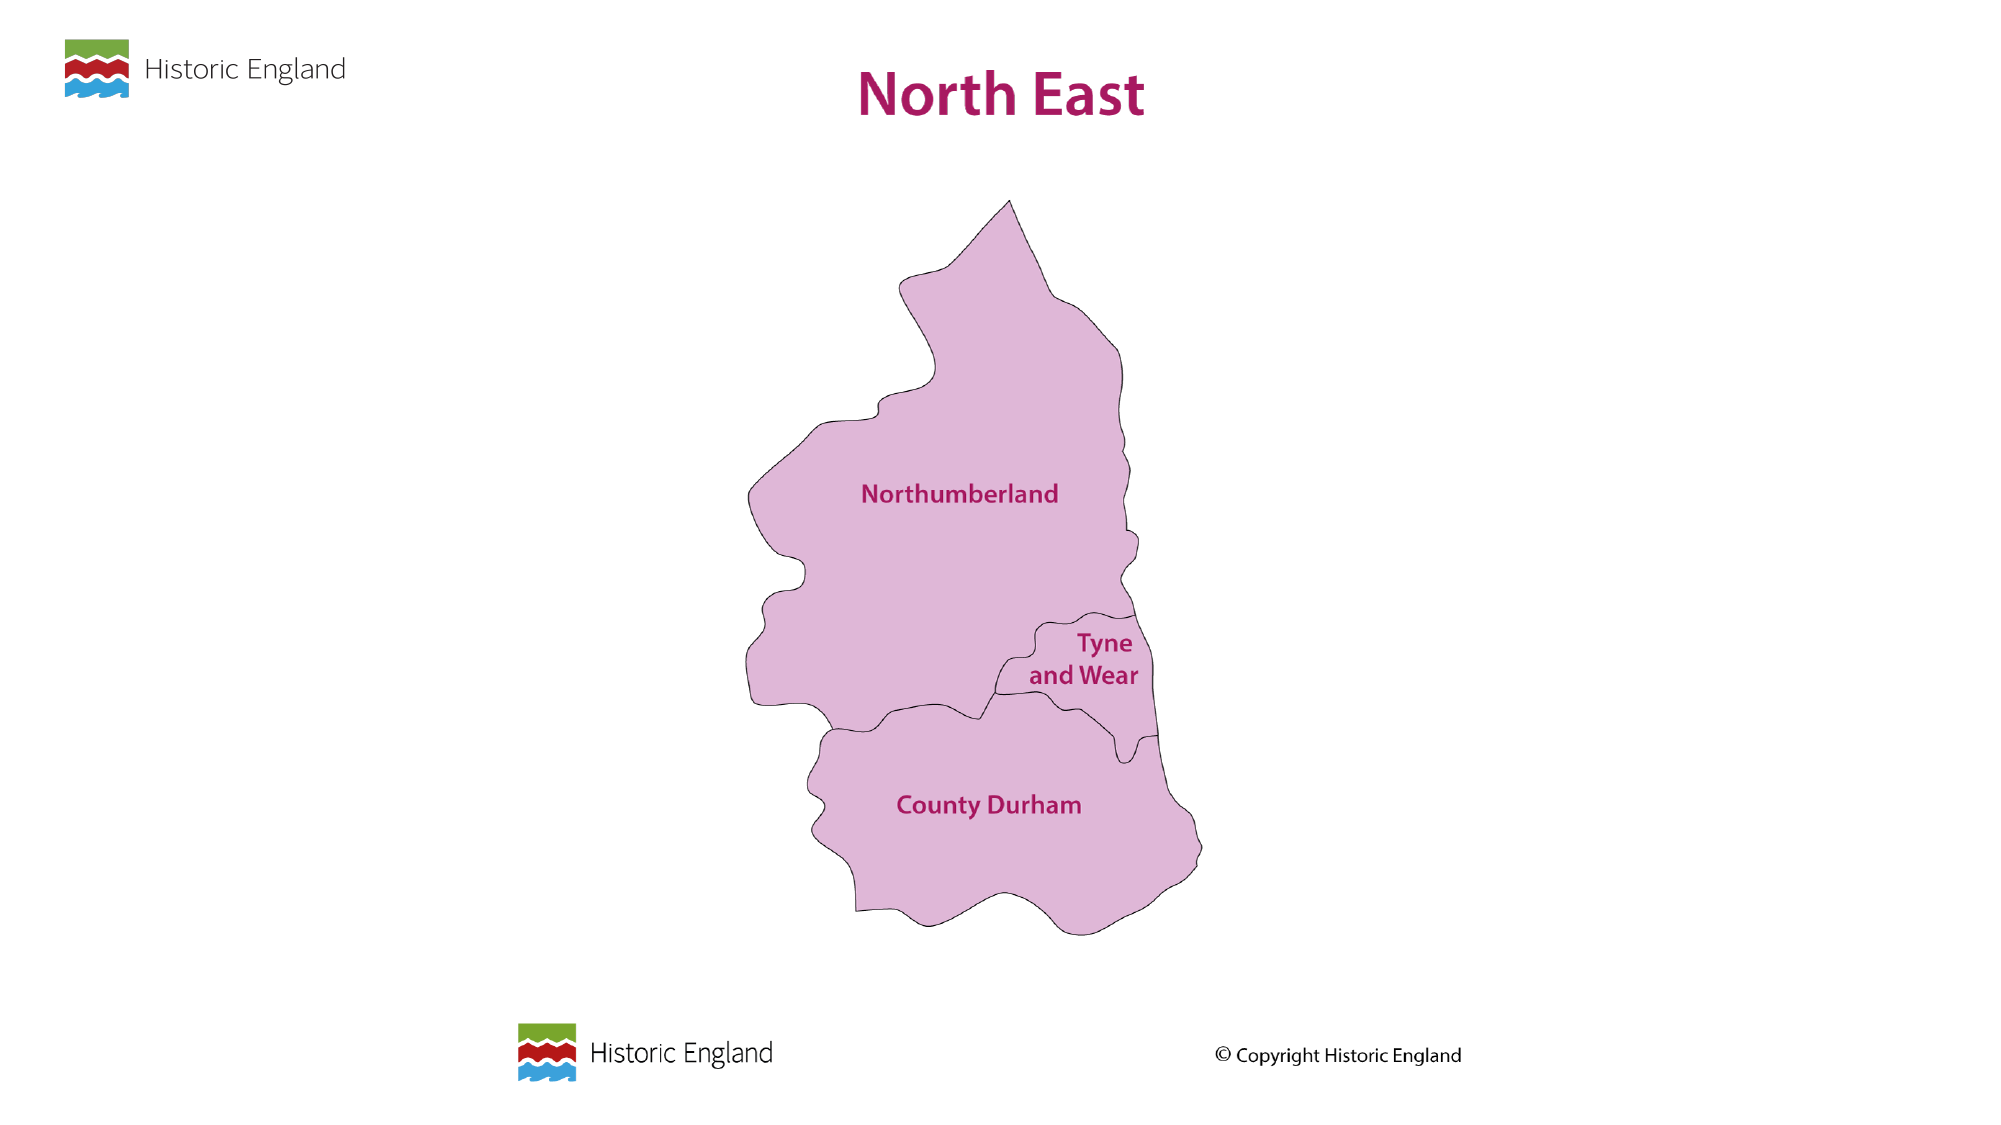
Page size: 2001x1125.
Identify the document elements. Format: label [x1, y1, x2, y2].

picture [460, 0, 1540, 1125]
